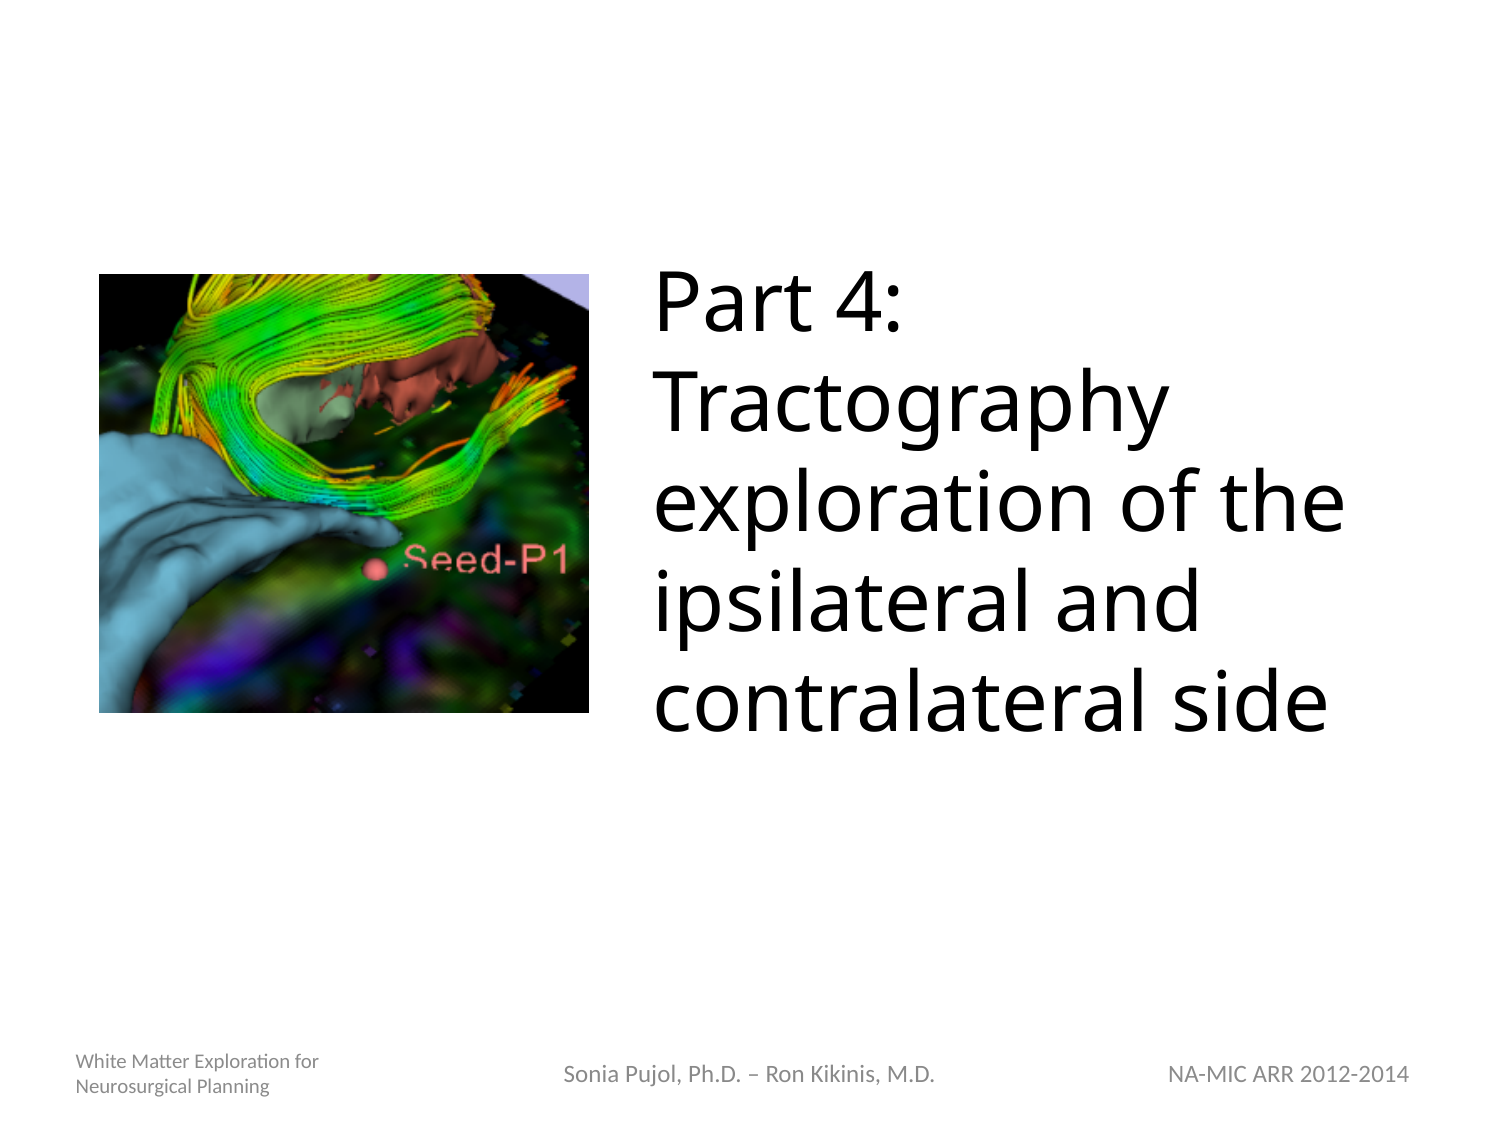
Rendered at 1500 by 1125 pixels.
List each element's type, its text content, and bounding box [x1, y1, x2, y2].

title Part 4: Tractography exploration of the ipsilateral and contralateral side [637, 340, 1450, 657]
slide_number NA-MIC ARR 2012-2014 [1074, 1042, 1425, 1103]
picture [99, 274, 590, 713]
footer Sonia Pujol, Ph.D. – Ron Kikinis, M.D. [512, 1042, 988, 1103]
text_box White Matter Exploration for Neurosurgical Planning [60, 1042, 399, 1103]
